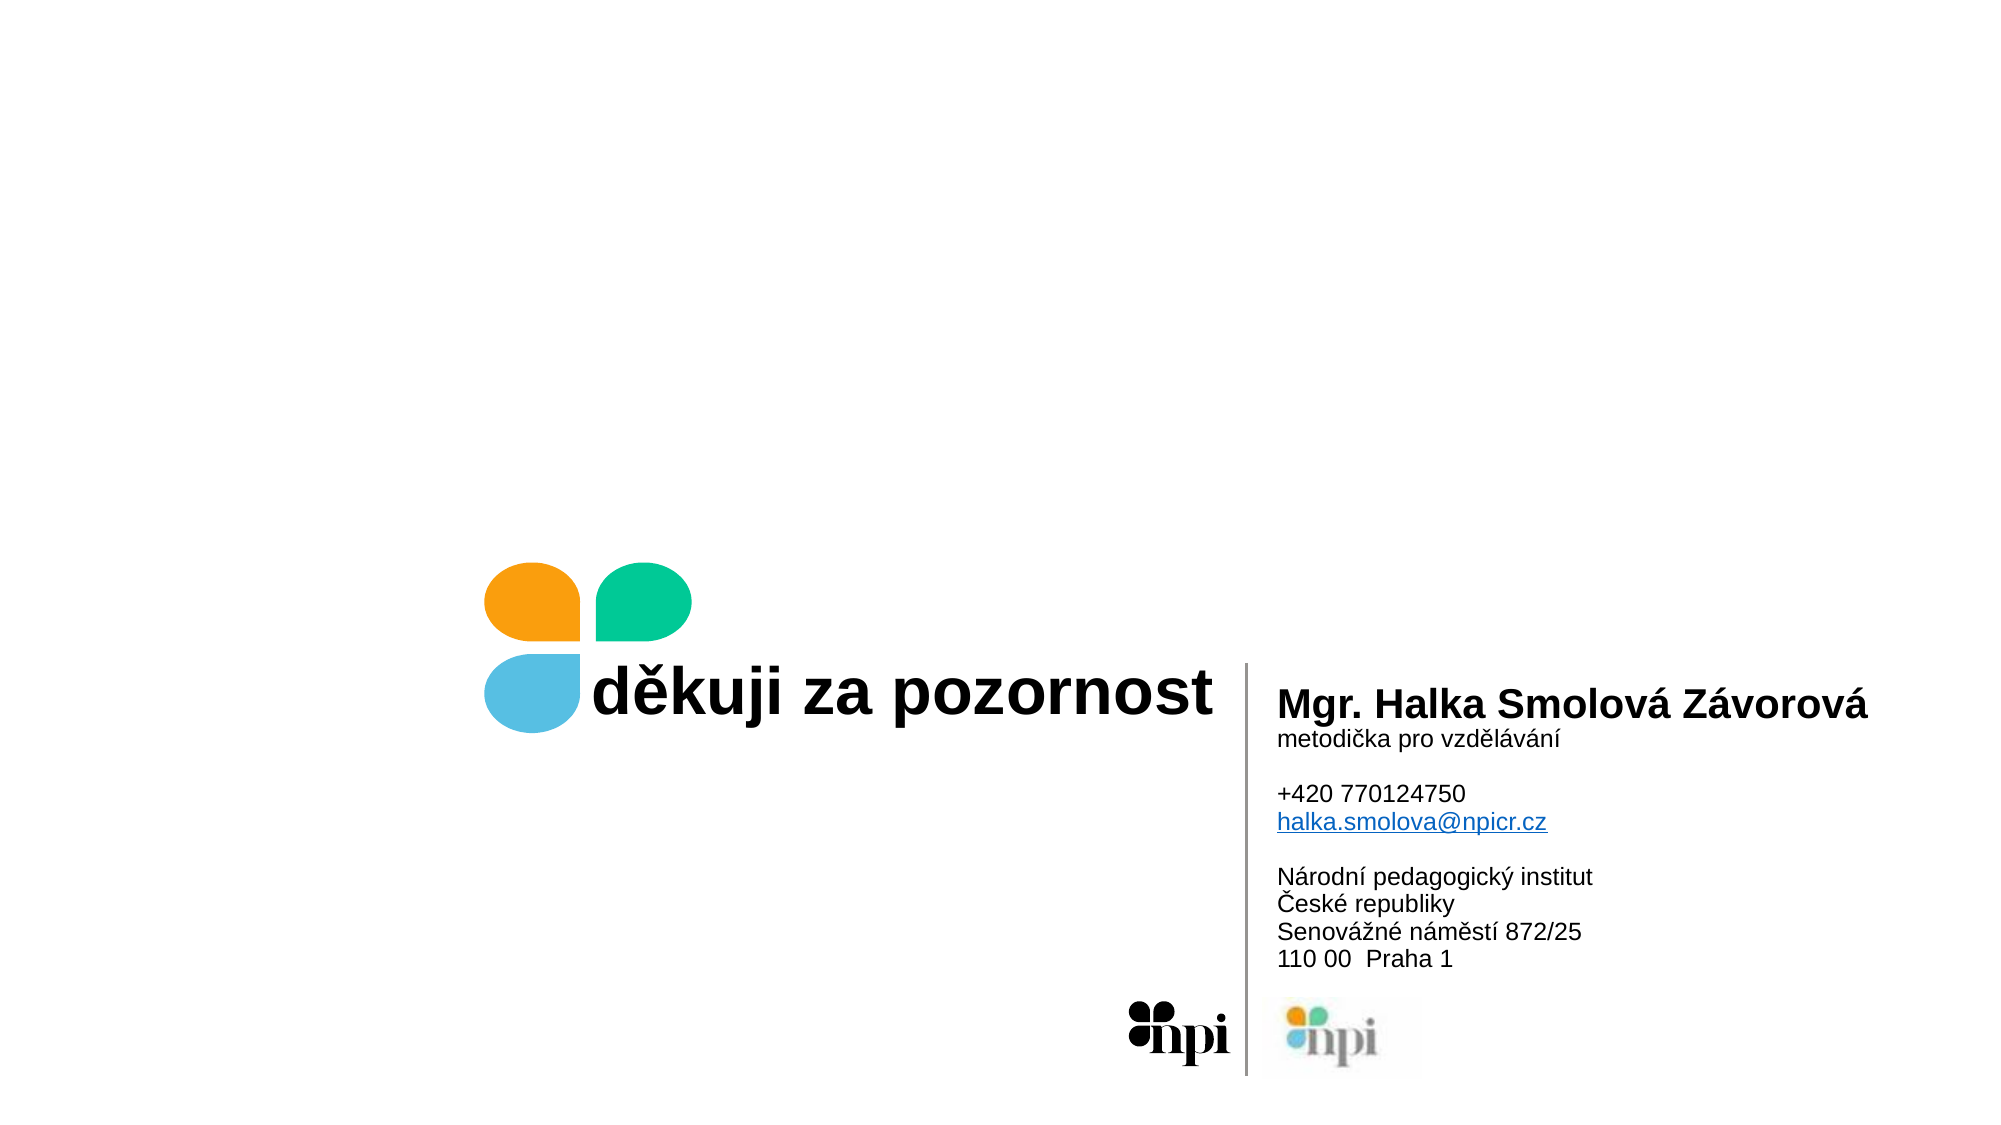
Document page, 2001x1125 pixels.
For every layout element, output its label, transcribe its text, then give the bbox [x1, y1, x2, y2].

title děkuji za pozornost [246, 662, 1230, 830]
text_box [484, 562, 692, 733]
picture [1262, 997, 1422, 1079]
list Mgr. Halka Smolová Závorová metodička pro vzdělávání +420 770124750 halka.smolova@npicr.cz Národní pedagogický institut České republiky Senovážné náměstí 872/25 110 00 Praha 1 [1262, 691, 1908, 987]
